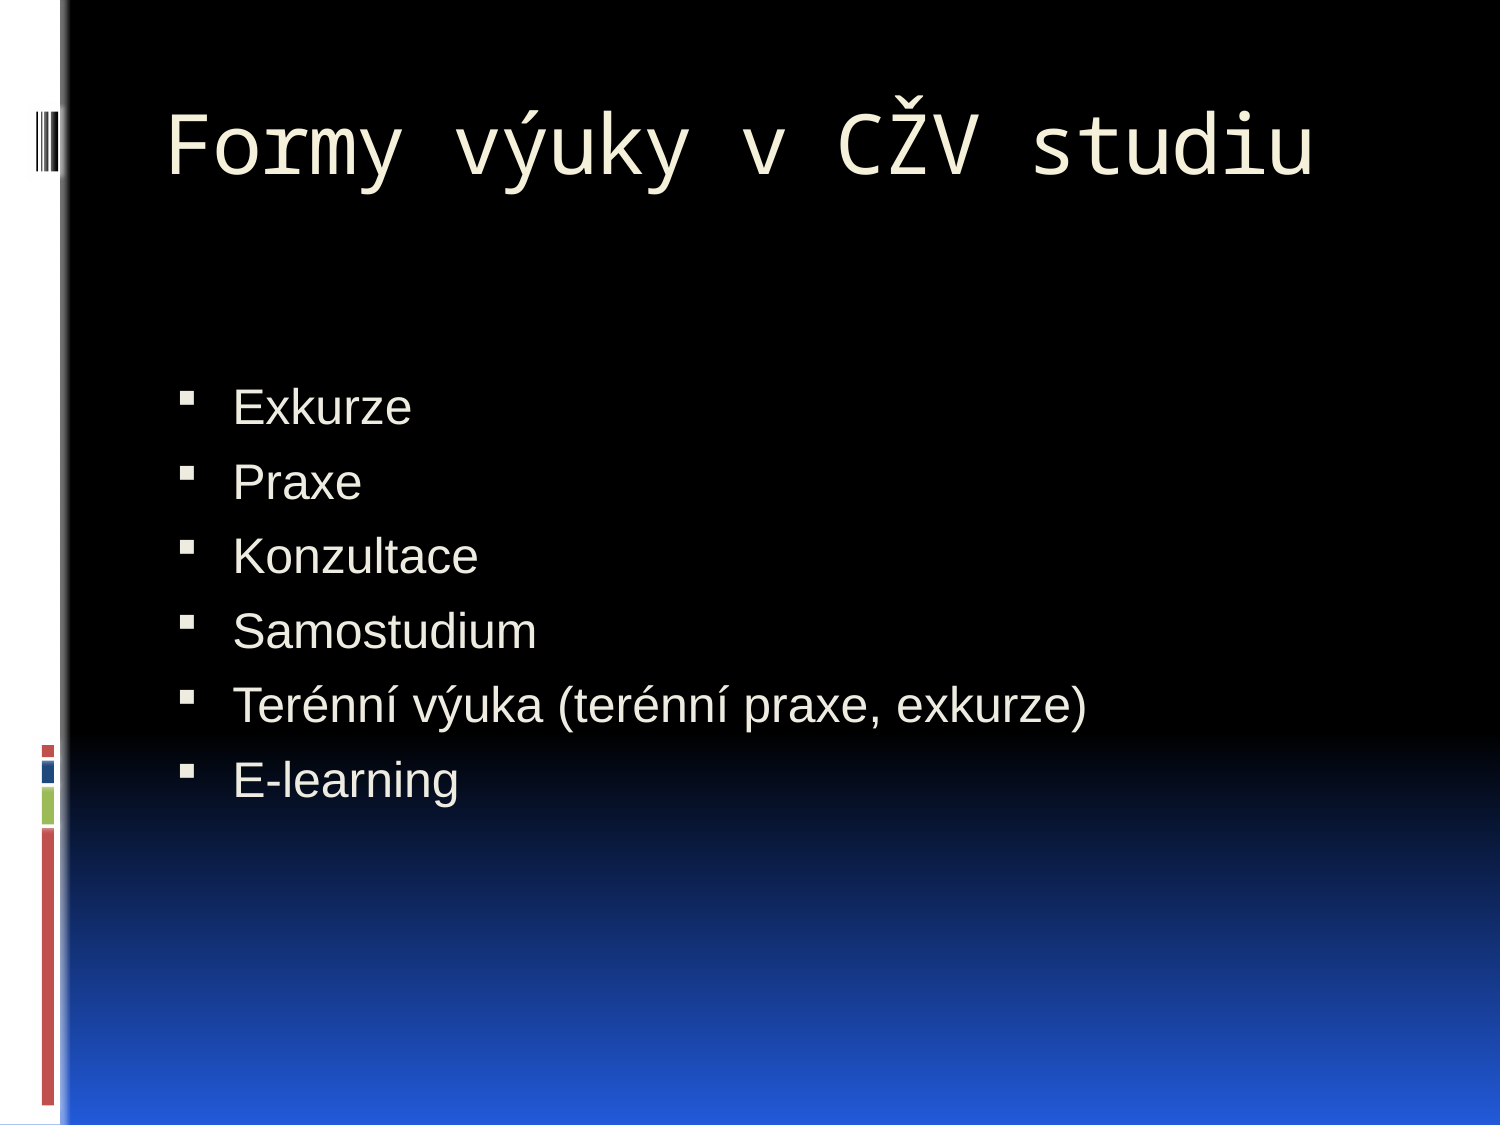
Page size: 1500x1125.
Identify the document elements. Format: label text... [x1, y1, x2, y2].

list Exkurze Praxe Konzultace Samostudium Terénní výuka (terénní praxe, exkurze) E-learning [150, 292, 1425, 1043]
title Formy výuky v CŽV studiu [150, 83, 1425, 234]
